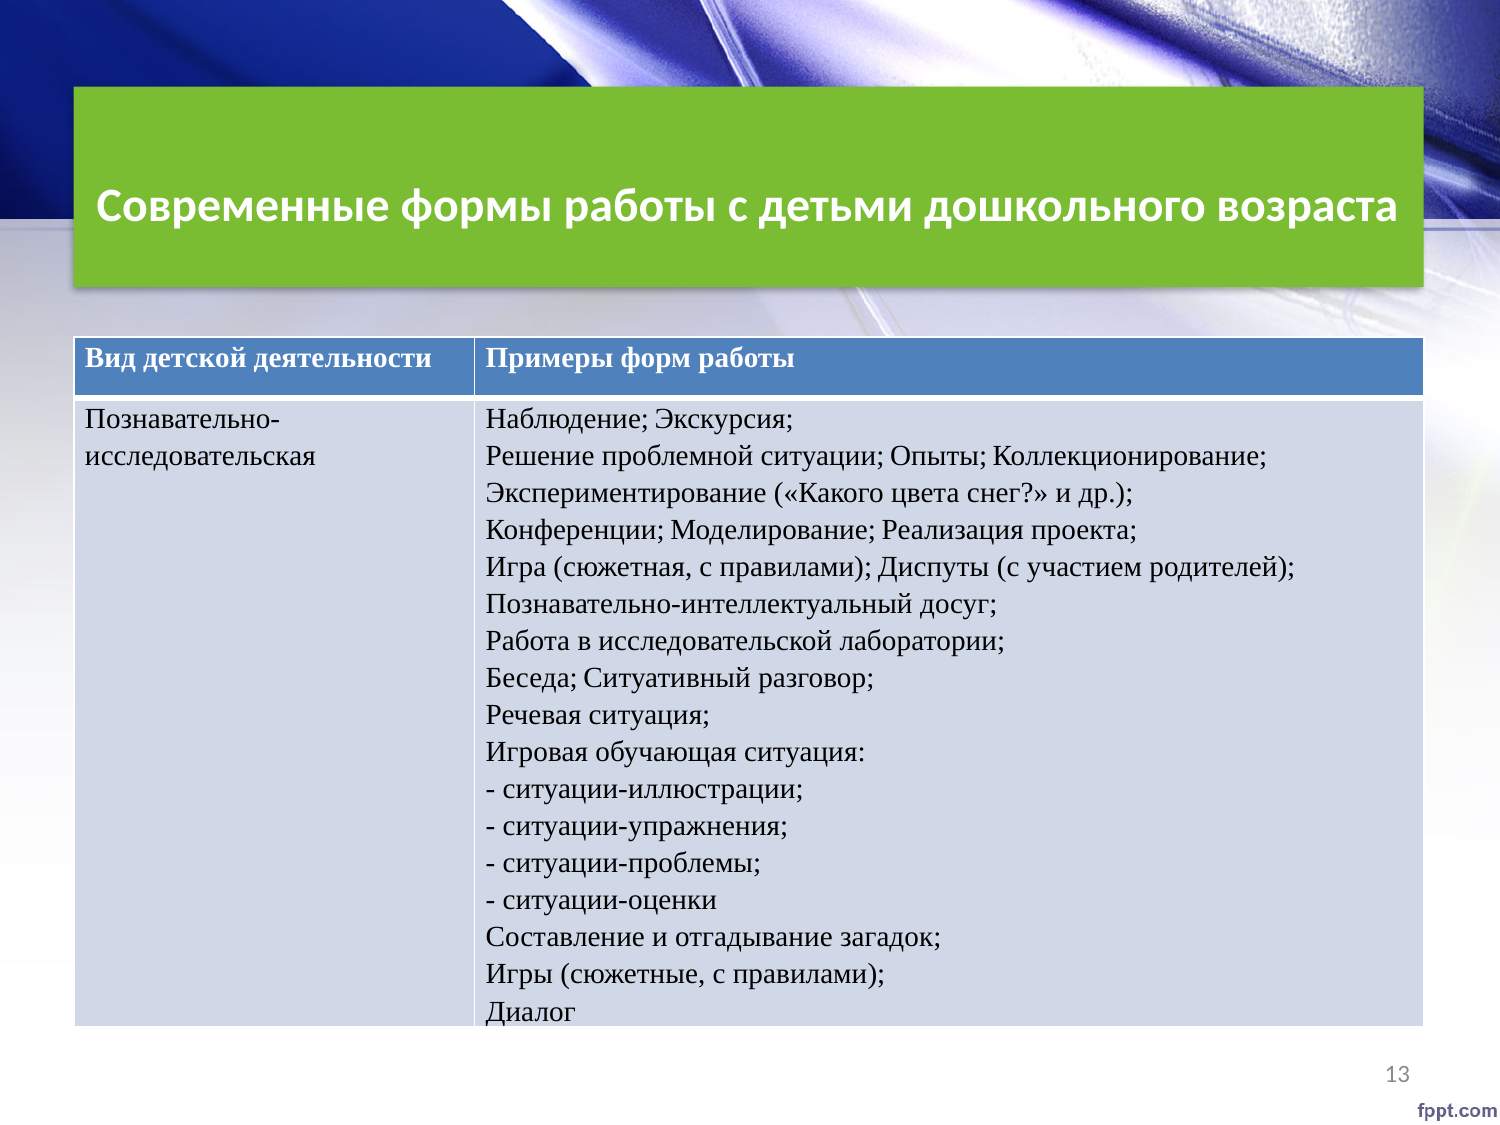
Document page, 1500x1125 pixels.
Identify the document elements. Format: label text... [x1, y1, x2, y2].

table_header Вид детской деятельности [75, 338, 474, 395]
title Современные формы работы с детьми дошкольного возраста [73, 86, 1424, 287]
picture [0, 0, 1500, 1125]
table_header Примеры форм работы [475, 338, 1423, 395]
table_cell Наблюдение; Экскурсия; Решение проблемной ситуации; Опыты; Коллекционирование; Экспериментирование («Какого цвета снег?» и др.); Конференции; Моделирование; Реализация проекта; Игра (сюжетная, с правилами); Диспуты (с участием родителей); Познавательно-интеллектуальный досуг; Работа в исследовательской лаборатории; Беседа; Ситуативный разговор; Речевая ситуация; Игровая обучающая ситуация: - ситуации-иллюстрации; - ситуации-упражнения; - ситуации-проблемы; - ситуации-оценки Составление и отгадывание загадок; Игры (сюжетные, с правилами); Диалог [475, 401, 1423, 1026]
slide_number 13 [1074, 1042, 1425, 1103]
table_cell Познавательно- исследовательская [75, 401, 474, 1026]
